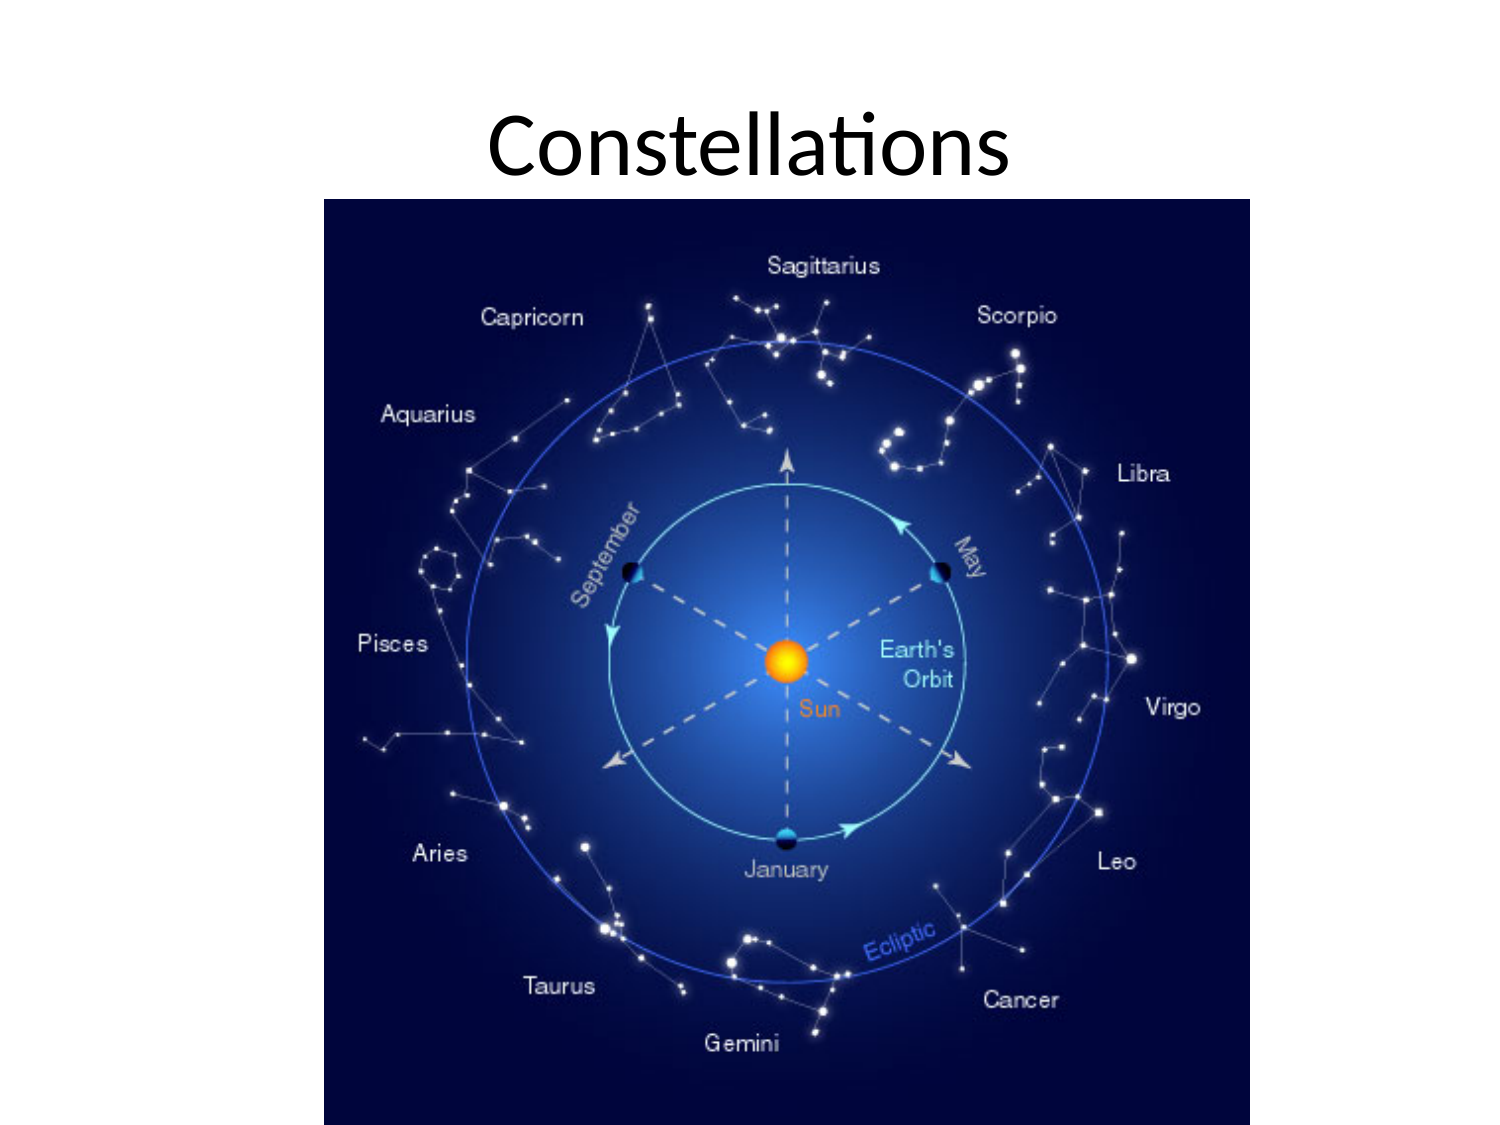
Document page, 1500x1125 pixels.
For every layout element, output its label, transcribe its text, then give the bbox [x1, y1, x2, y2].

picture [324, 199, 1251, 1125]
title Constellations [75, 45, 1425, 233]
